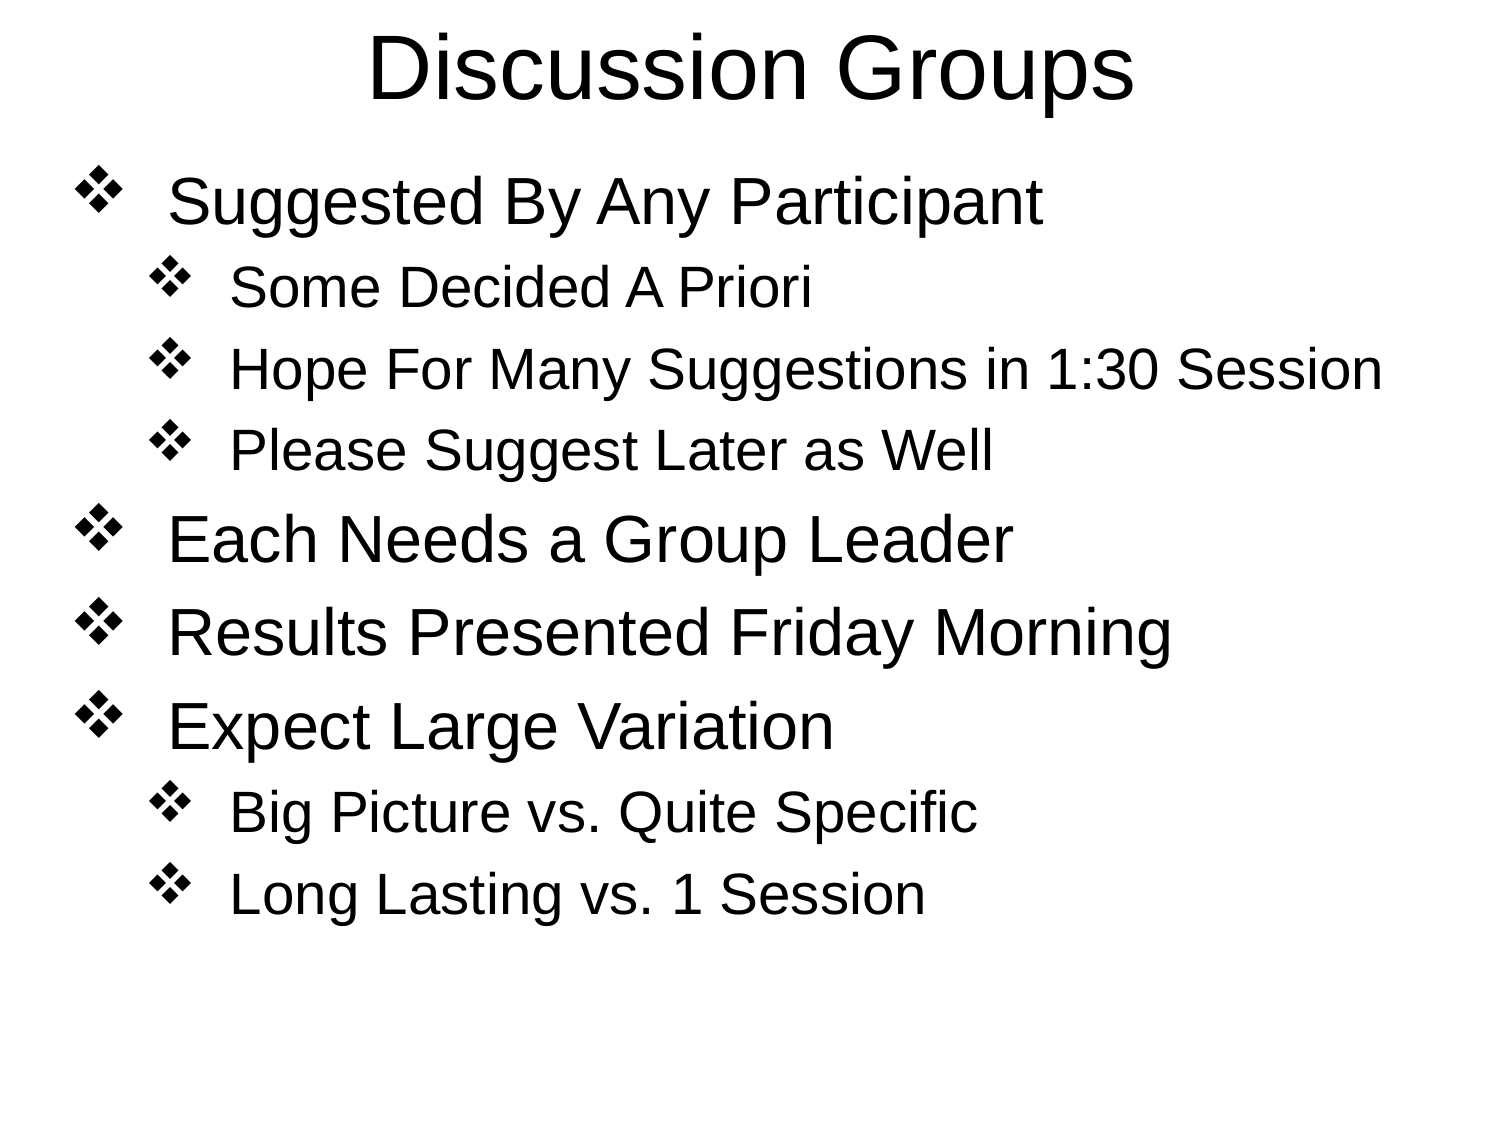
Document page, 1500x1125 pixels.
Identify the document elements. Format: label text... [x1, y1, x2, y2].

title Discussion Groups [54, 0, 1450, 125]
list Suggested By Any Participant Some Decided A Priori Hope For Many Suggestions in 1:30 Session Please Suggest Later as Well Each Needs a Group Leader Results Presented Friday Morning Expect Large Variation Big Picture vs. Quite Specific Long Lasting vs. 1 Session [54, 149, 1450, 1038]
